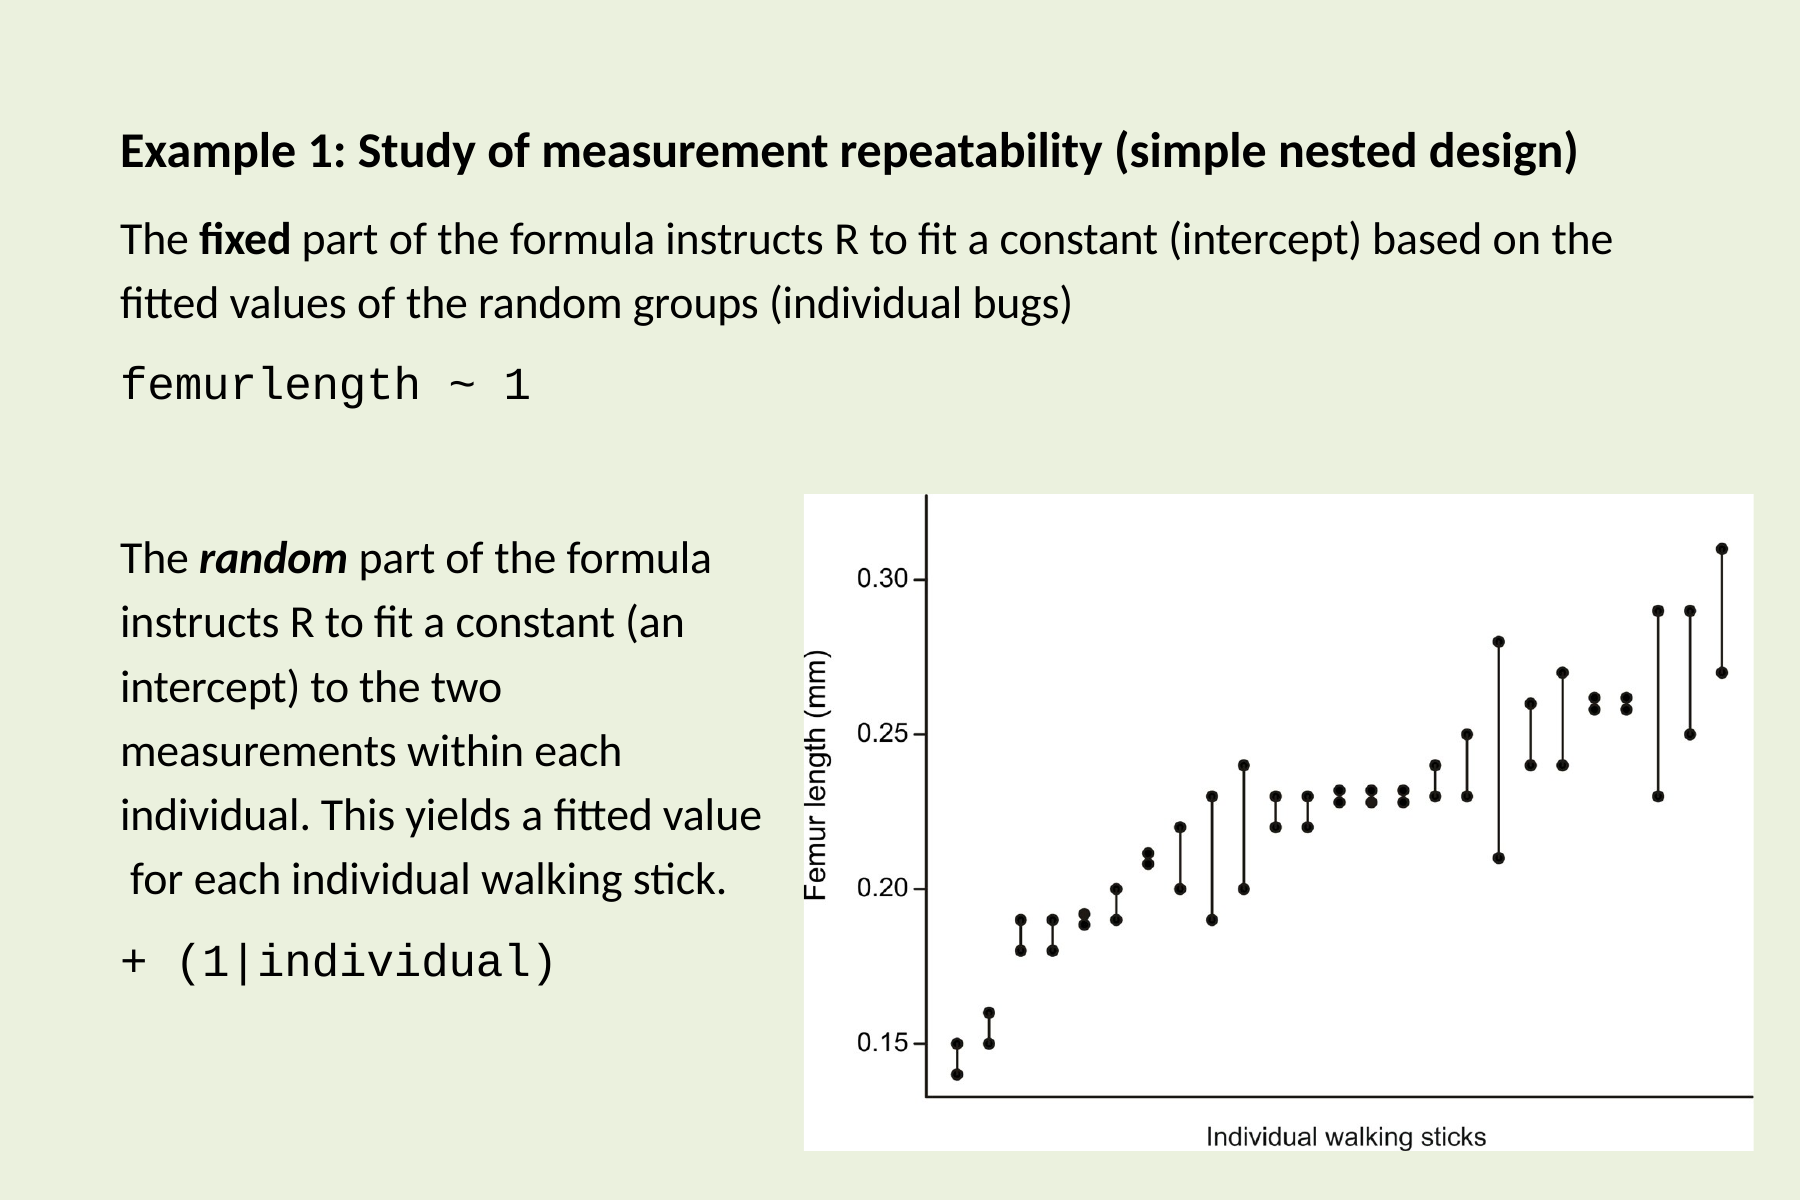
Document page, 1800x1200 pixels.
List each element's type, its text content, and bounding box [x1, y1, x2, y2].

text_box [803, 494, 1754, 1151]
title Example 1: Study of measurement repeatability (simple nested design) [117, 115, 1591, 197]
text_box The fixed part of the formula instructs R to fit a constant (intercept) based on the fitted values of the random groups (individual bugs) femurlength ~ 1 The random part of the formula instructs R to fit a constant (an intercept) to the two measurements within each individual. This yields a fitted value for each individual walking stick. + (1|individual) [117, 197, 1635, 986]
